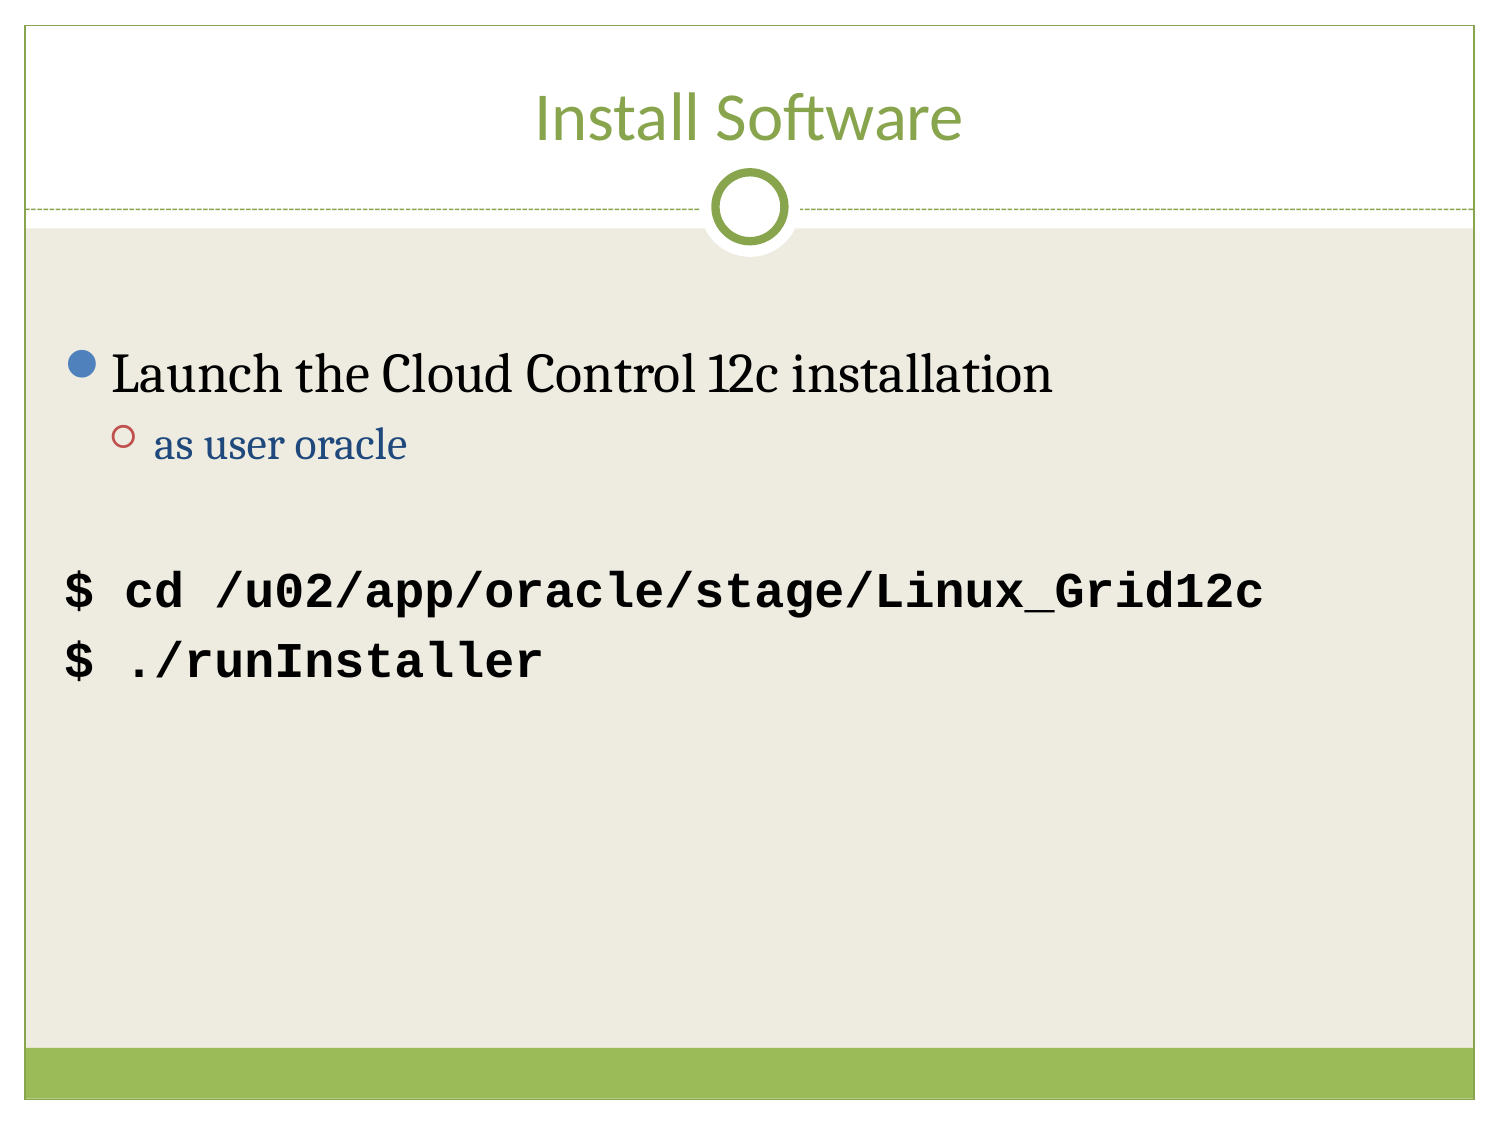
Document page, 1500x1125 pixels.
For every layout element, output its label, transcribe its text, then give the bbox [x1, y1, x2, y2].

title Install Software [49, 37, 1450, 162]
list Launch the Cloud Control 12c installation as user oracle $ cd /u02/app/oracle/stage/Linux_Grid12c $ ./runInstaller [49, 250, 1445, 1001]
